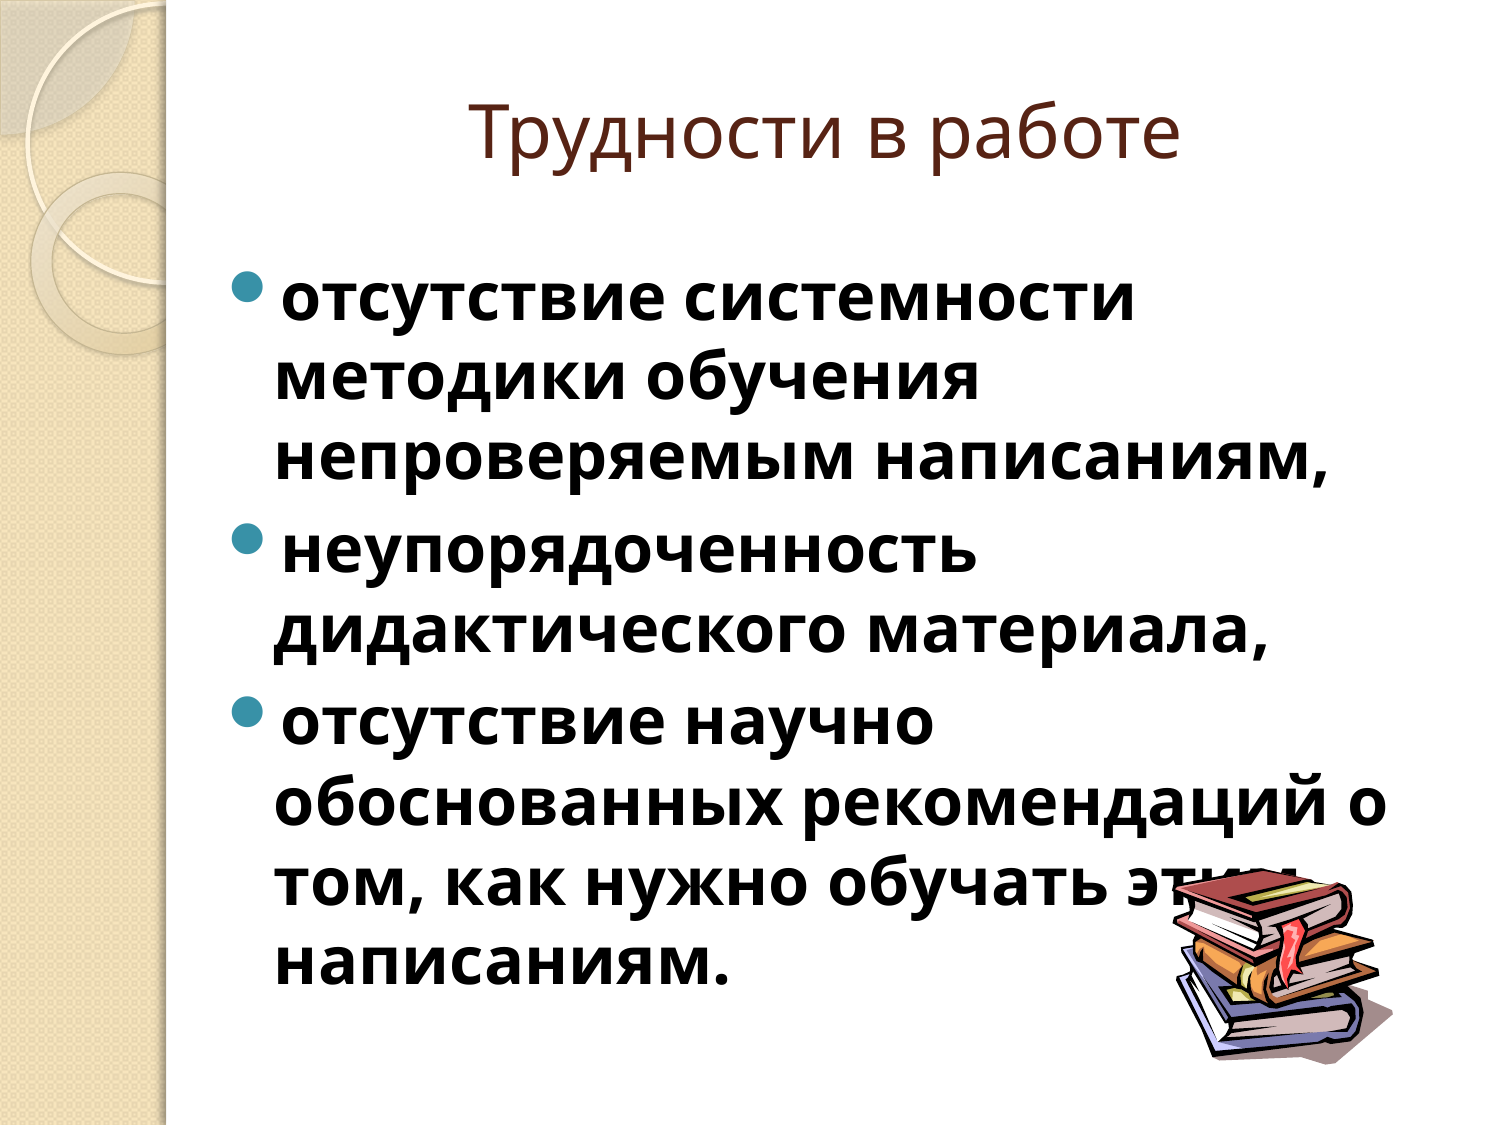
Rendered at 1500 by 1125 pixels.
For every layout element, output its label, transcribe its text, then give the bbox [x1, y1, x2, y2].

picture [1171, 866, 1395, 1067]
list отсутствие системности методики обучения непроверяемым написаниям, неупорядоченность дидактического материала, отсутствие научно обоснованных рекомендаций о том, как нужно обучать этим написаниям. [199, 246, 1407, 1034]
title Трудности в работе [210, 35, 1441, 223]
